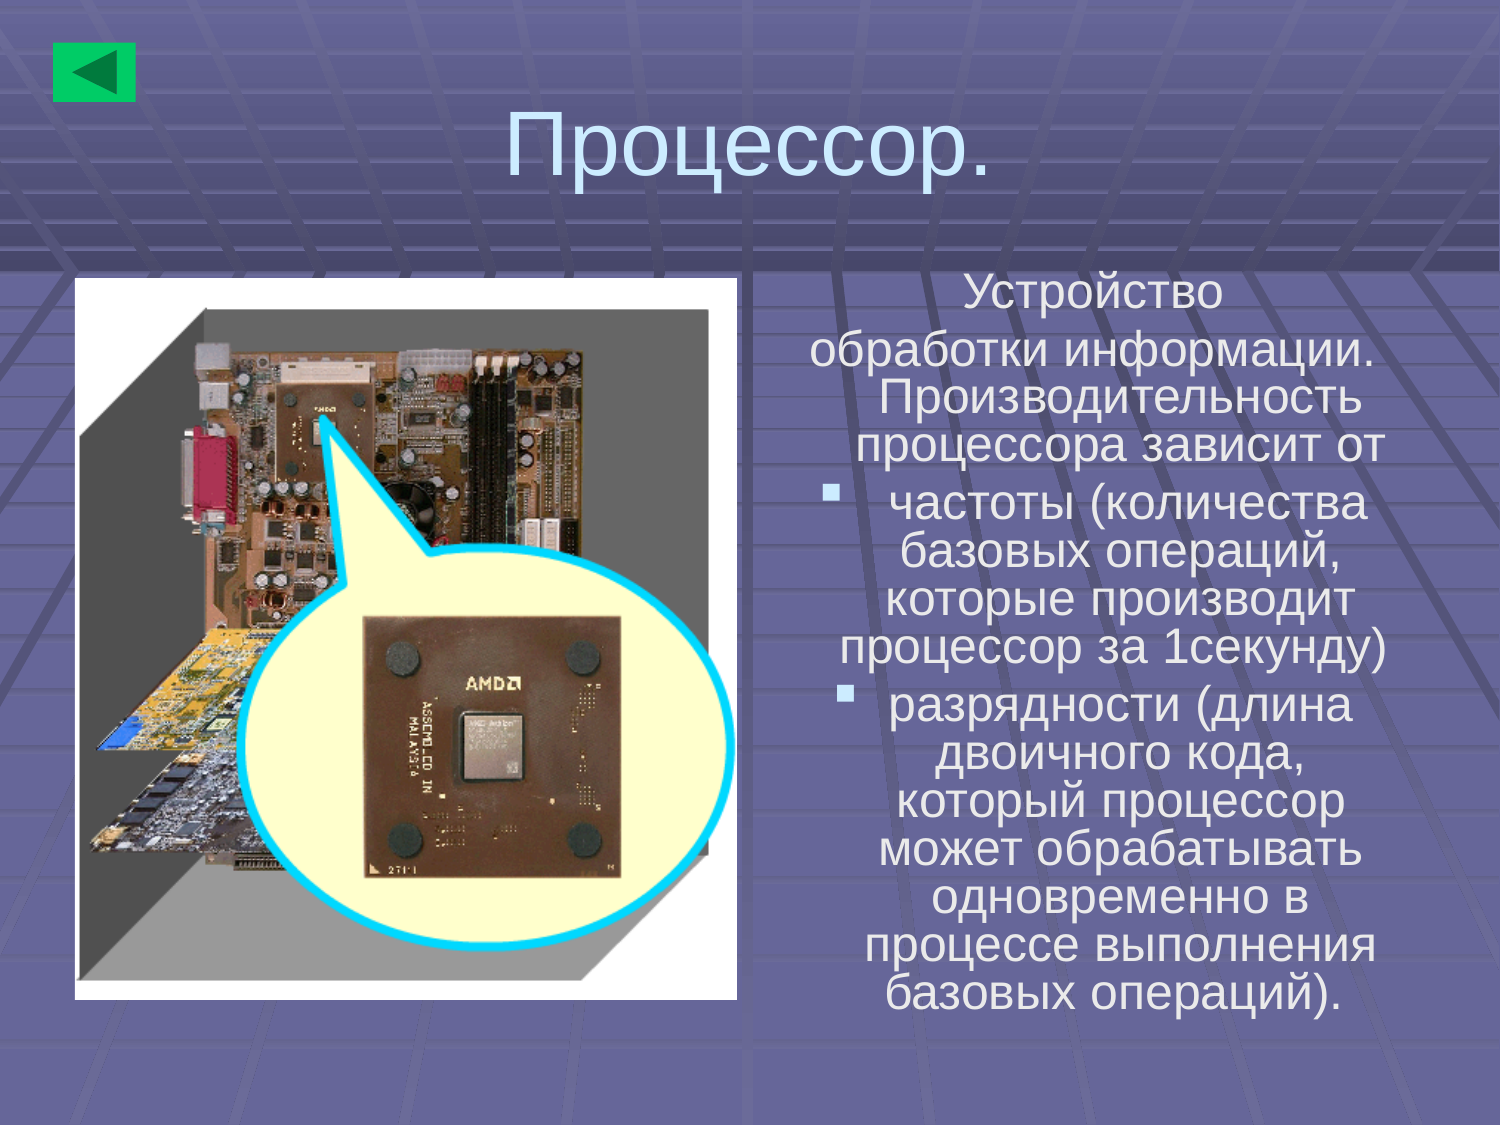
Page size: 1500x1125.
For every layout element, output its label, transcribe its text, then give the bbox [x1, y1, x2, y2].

title Процессор. [74, 44, 1425, 233]
list Устройство обработки информации. Производительность процессора зависит от частоты (количества базовых операций, которые производит процессор за 1секунду) разрядности (длина двоичного кода, который процессор может обрабатывать одновременно в процессе выполнения базовых операций). [761, 261, 1425, 1001]
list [74, 278, 738, 1000]
text_box [53, 42, 136, 102]
